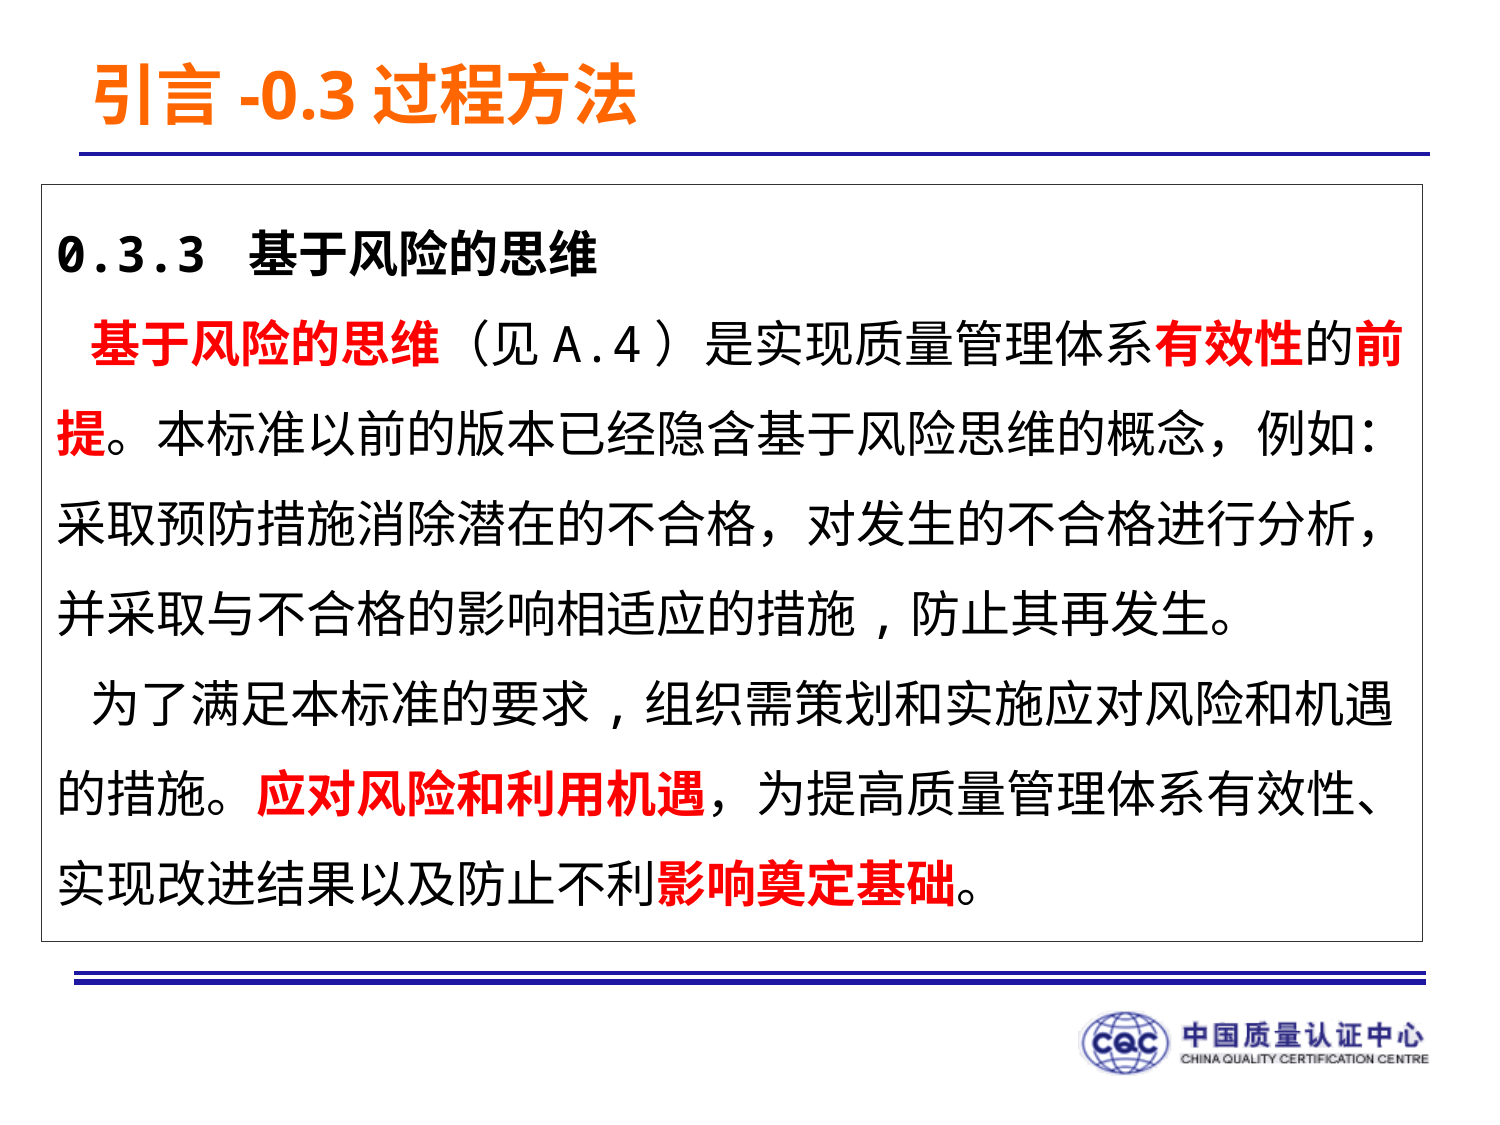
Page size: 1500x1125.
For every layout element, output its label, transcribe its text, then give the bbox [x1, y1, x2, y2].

list 0.3.3 基于风险的思维 基于风险的思维（见A.4）是实现质量管理体系有效性的前提。本标准以前的版本已经隐含基于风险思维的概念，例如：采取预防措施消除潜在的不合格，对发生的不合格进行分析，并采取与不合格的影响相适应的措施,防止其再发生。 为了满足本标准的要求,组织需策划和实施应对风险和机遇的措施。应对风险和利用机遇，为提高质量管理体系有效性、实现改进结果以及防止不利影响奠定基础。 [41, 184, 1423, 942]
picture [1078, 1009, 1433, 1078]
title 引言-0.3过程方法 [74, 44, 1426, 141]
